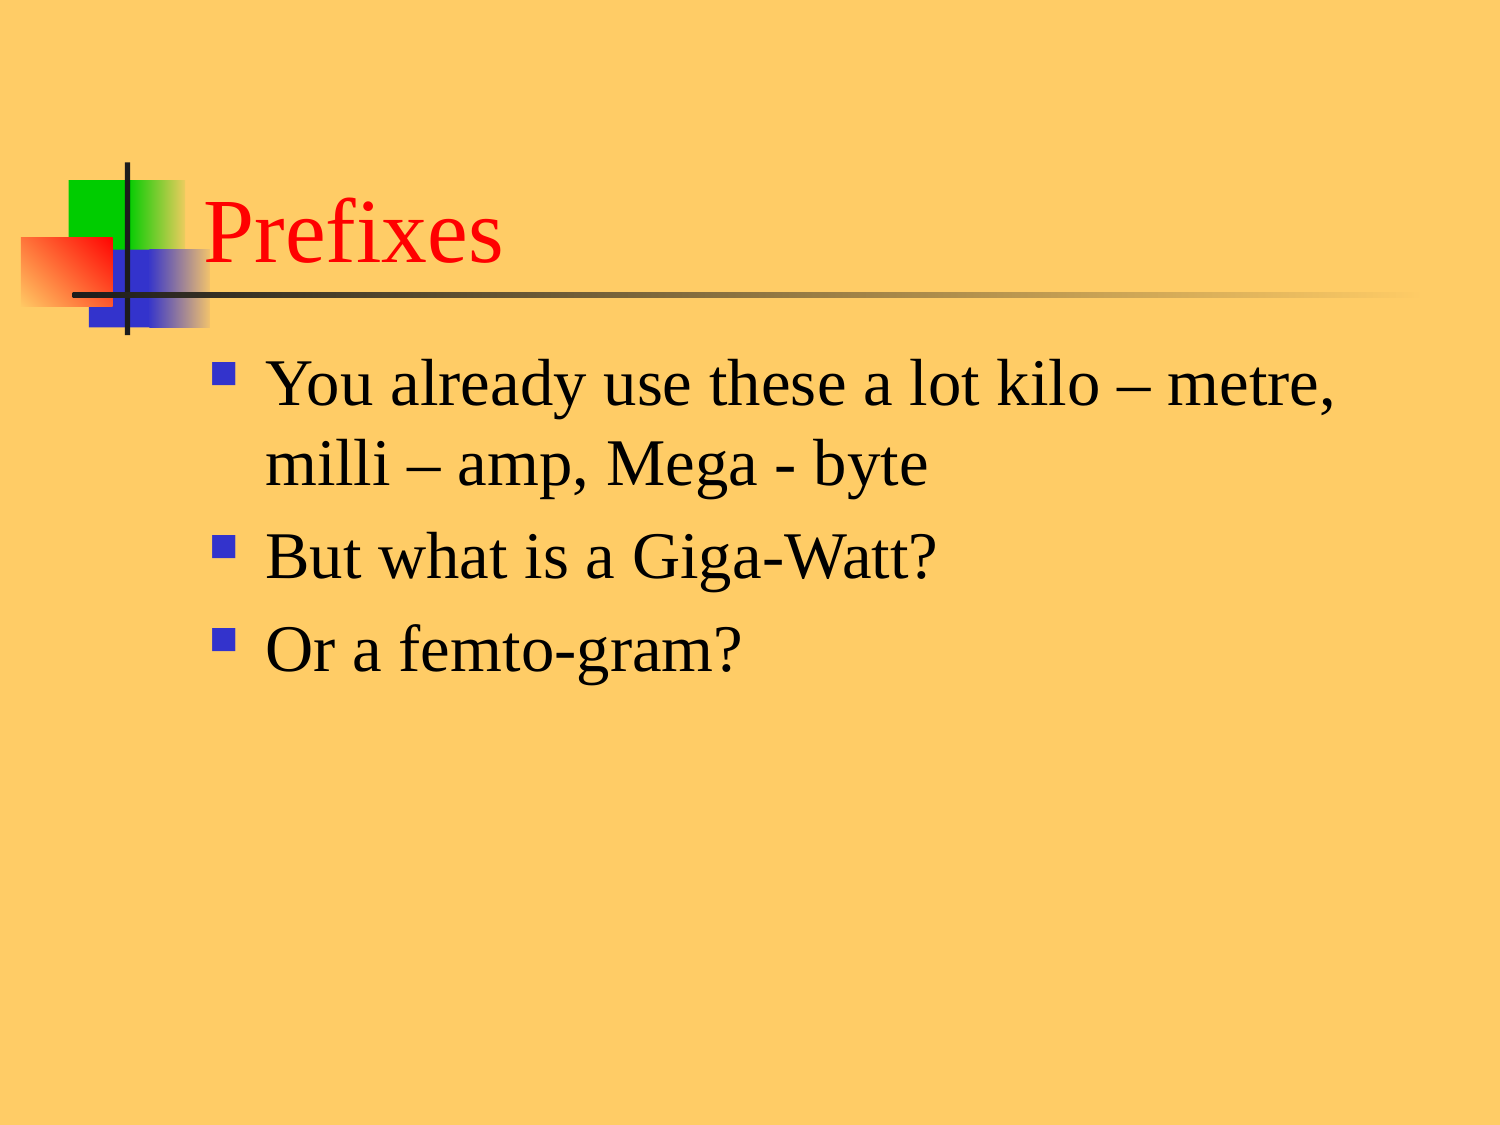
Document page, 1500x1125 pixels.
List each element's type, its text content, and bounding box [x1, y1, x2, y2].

title Prefixes [188, 101, 1468, 289]
list You already use these a lot kilo – metre, milli – amp, Mega - byte But what is a Giga-Watt? Or a femto-gram? [193, 330, 1470, 1007]
